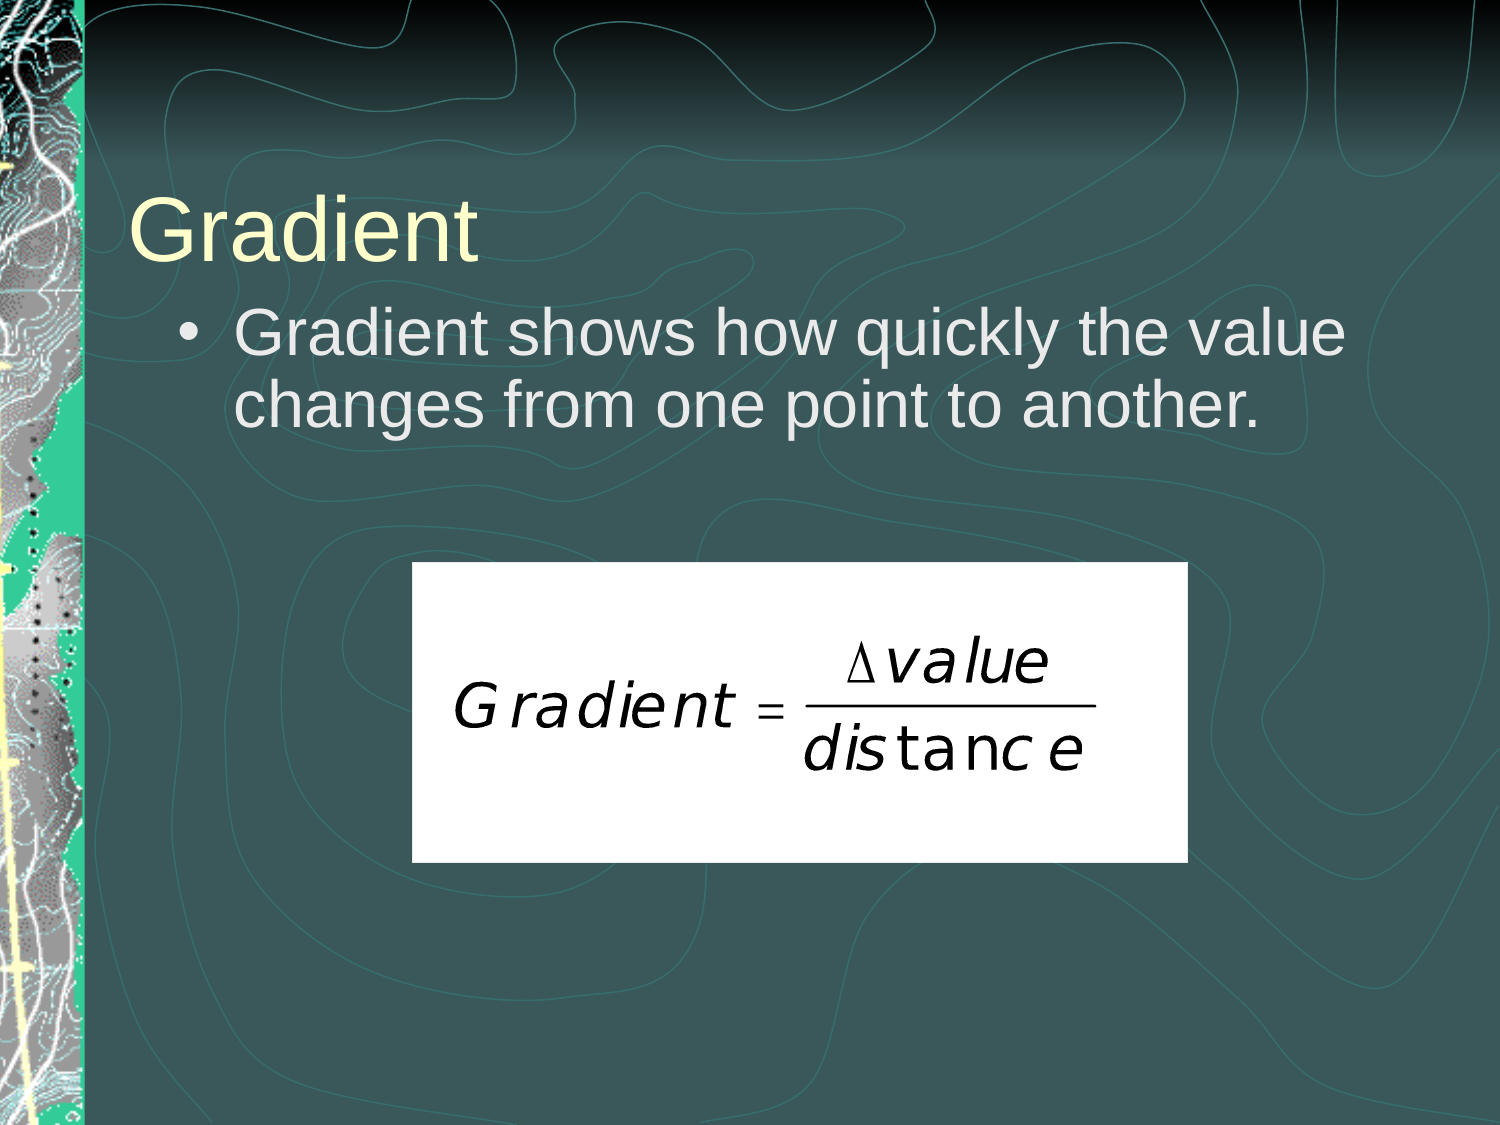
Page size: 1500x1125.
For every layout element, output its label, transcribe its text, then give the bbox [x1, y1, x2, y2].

text_box [412, 562, 1188, 863]
list Gradient shows how quickly the value changes from one point to another. [162, 290, 1450, 538]
title Gradient [112, 99, 1388, 288]
picture [0, 0, 85, 1125]
picture [449, 624, 1109, 784]
